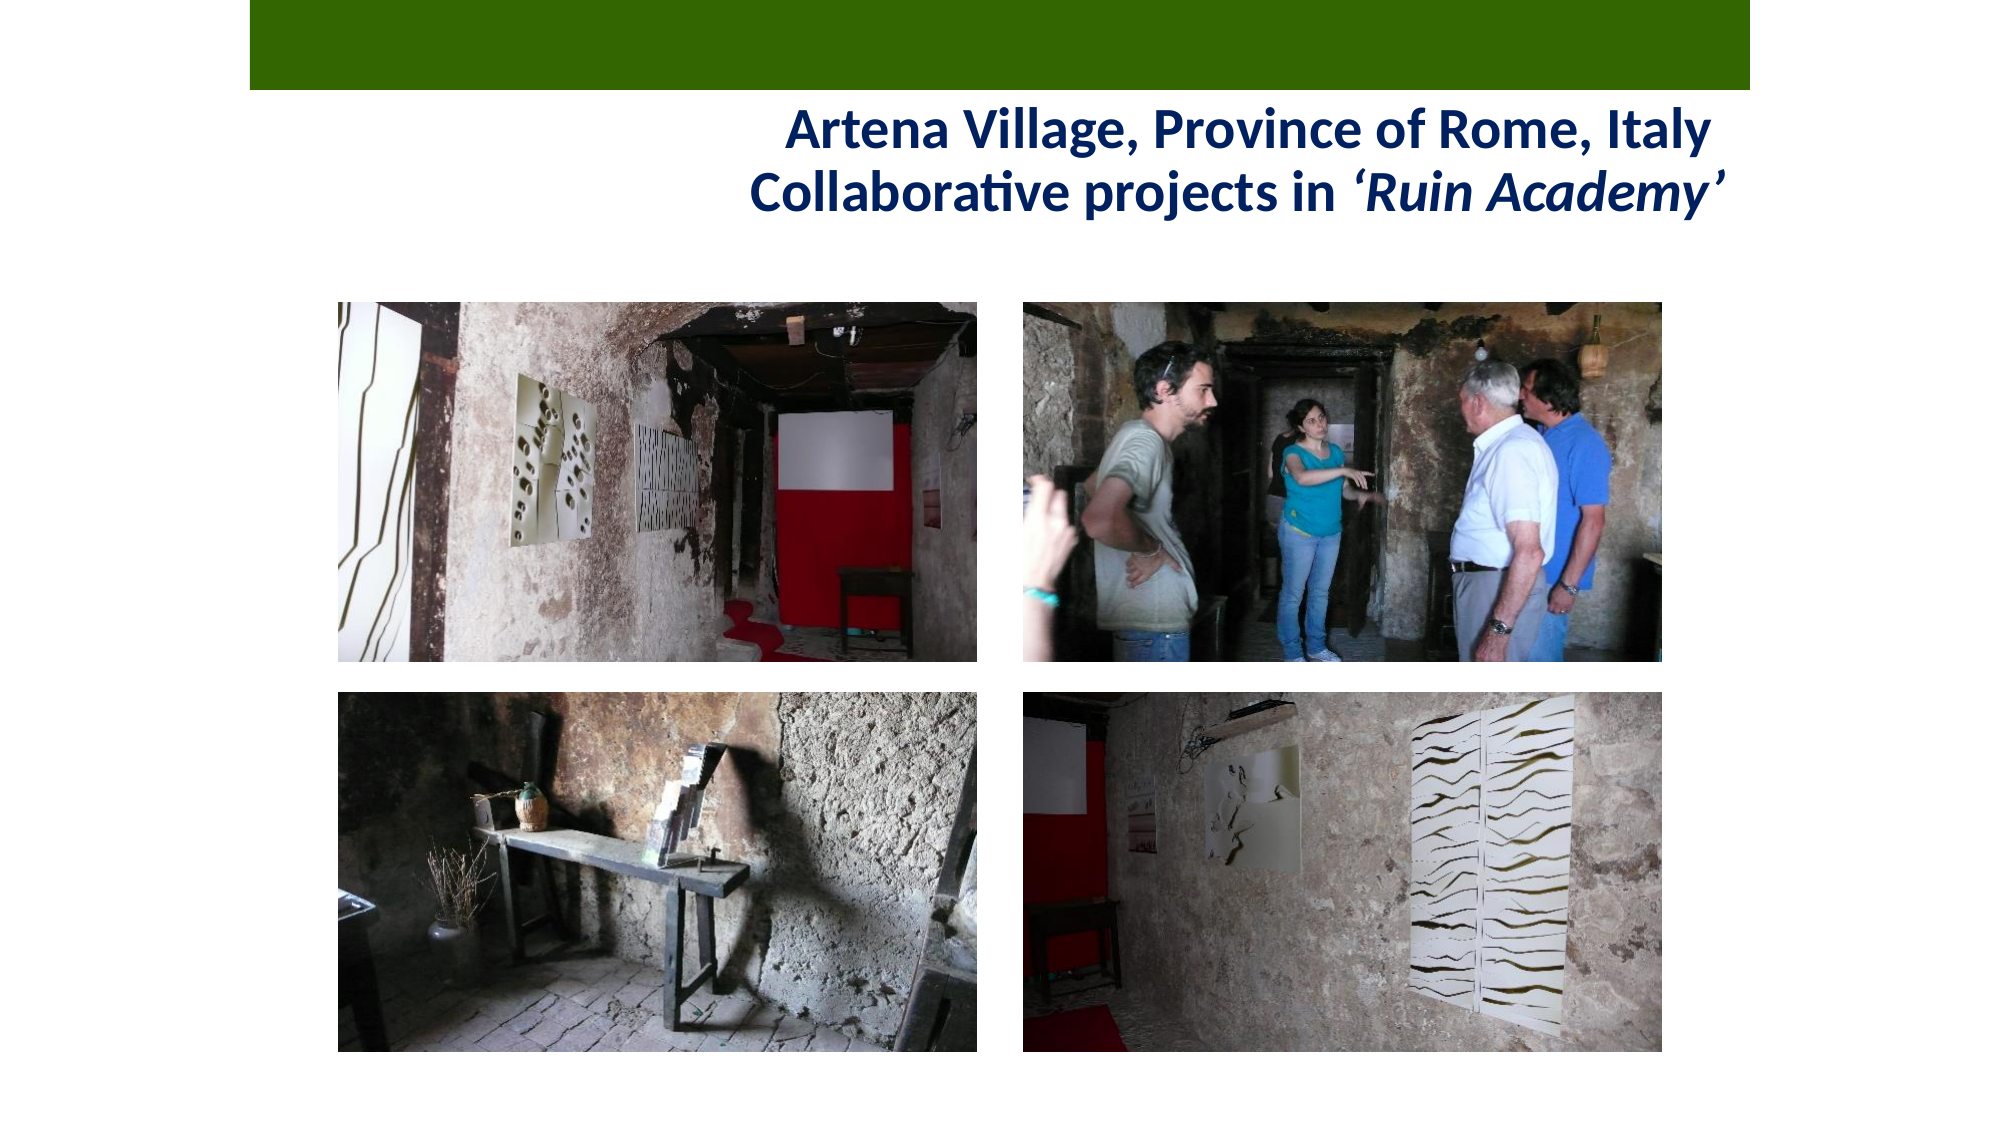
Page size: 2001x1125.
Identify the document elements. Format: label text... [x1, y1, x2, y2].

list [1023, 302, 1662, 662]
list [338, 692, 977, 1052]
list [1023, 692, 1662, 1052]
text_box [249, 0, 1750, 90]
title Artena Village, Province of Rome, Italy Collaborative projects in ‘Ruin Academy’ [258, 90, 1742, 232]
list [338, 302, 977, 662]
